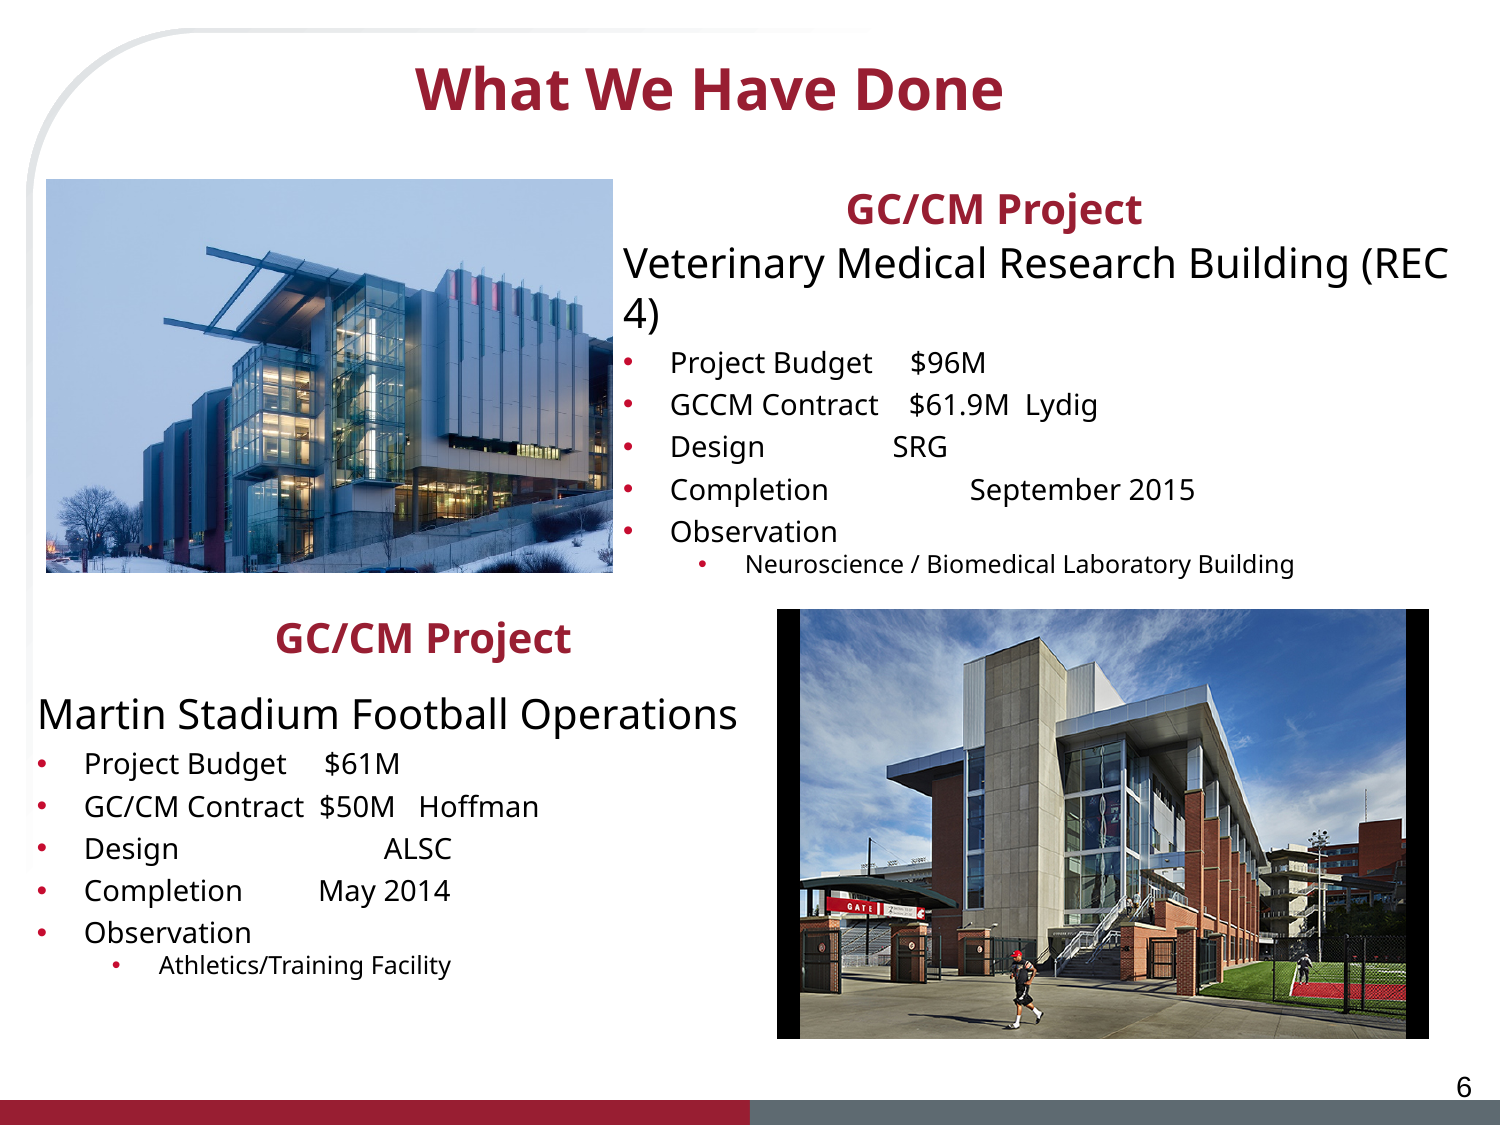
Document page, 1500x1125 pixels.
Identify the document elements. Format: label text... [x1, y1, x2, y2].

picture [777, 608, 1430, 1039]
text_box GC/CM Project [97, 609, 750, 670]
picture [46, 178, 613, 573]
title What We Have Done [384, 52, 1037, 131]
text_box GC/CM Project [668, 180, 1321, 241]
list Martin Stadium Football Operations Project Budget $61M GC/CM Contract $50M Hoffman Design ALSC Completion May 2014 Observation Athletics/Training Facility [0, 680, 772, 1012]
slide_number 6 [1273, 1060, 1488, 1125]
text_box Veterinary Medical Research Building (REC 4) Project Budget $96M GCCM Contract $61.9M Lydig Design SRG Completion September 2015 Observation Neuroscience / Biomedical Laboratory Building [600, 229, 1473, 587]
